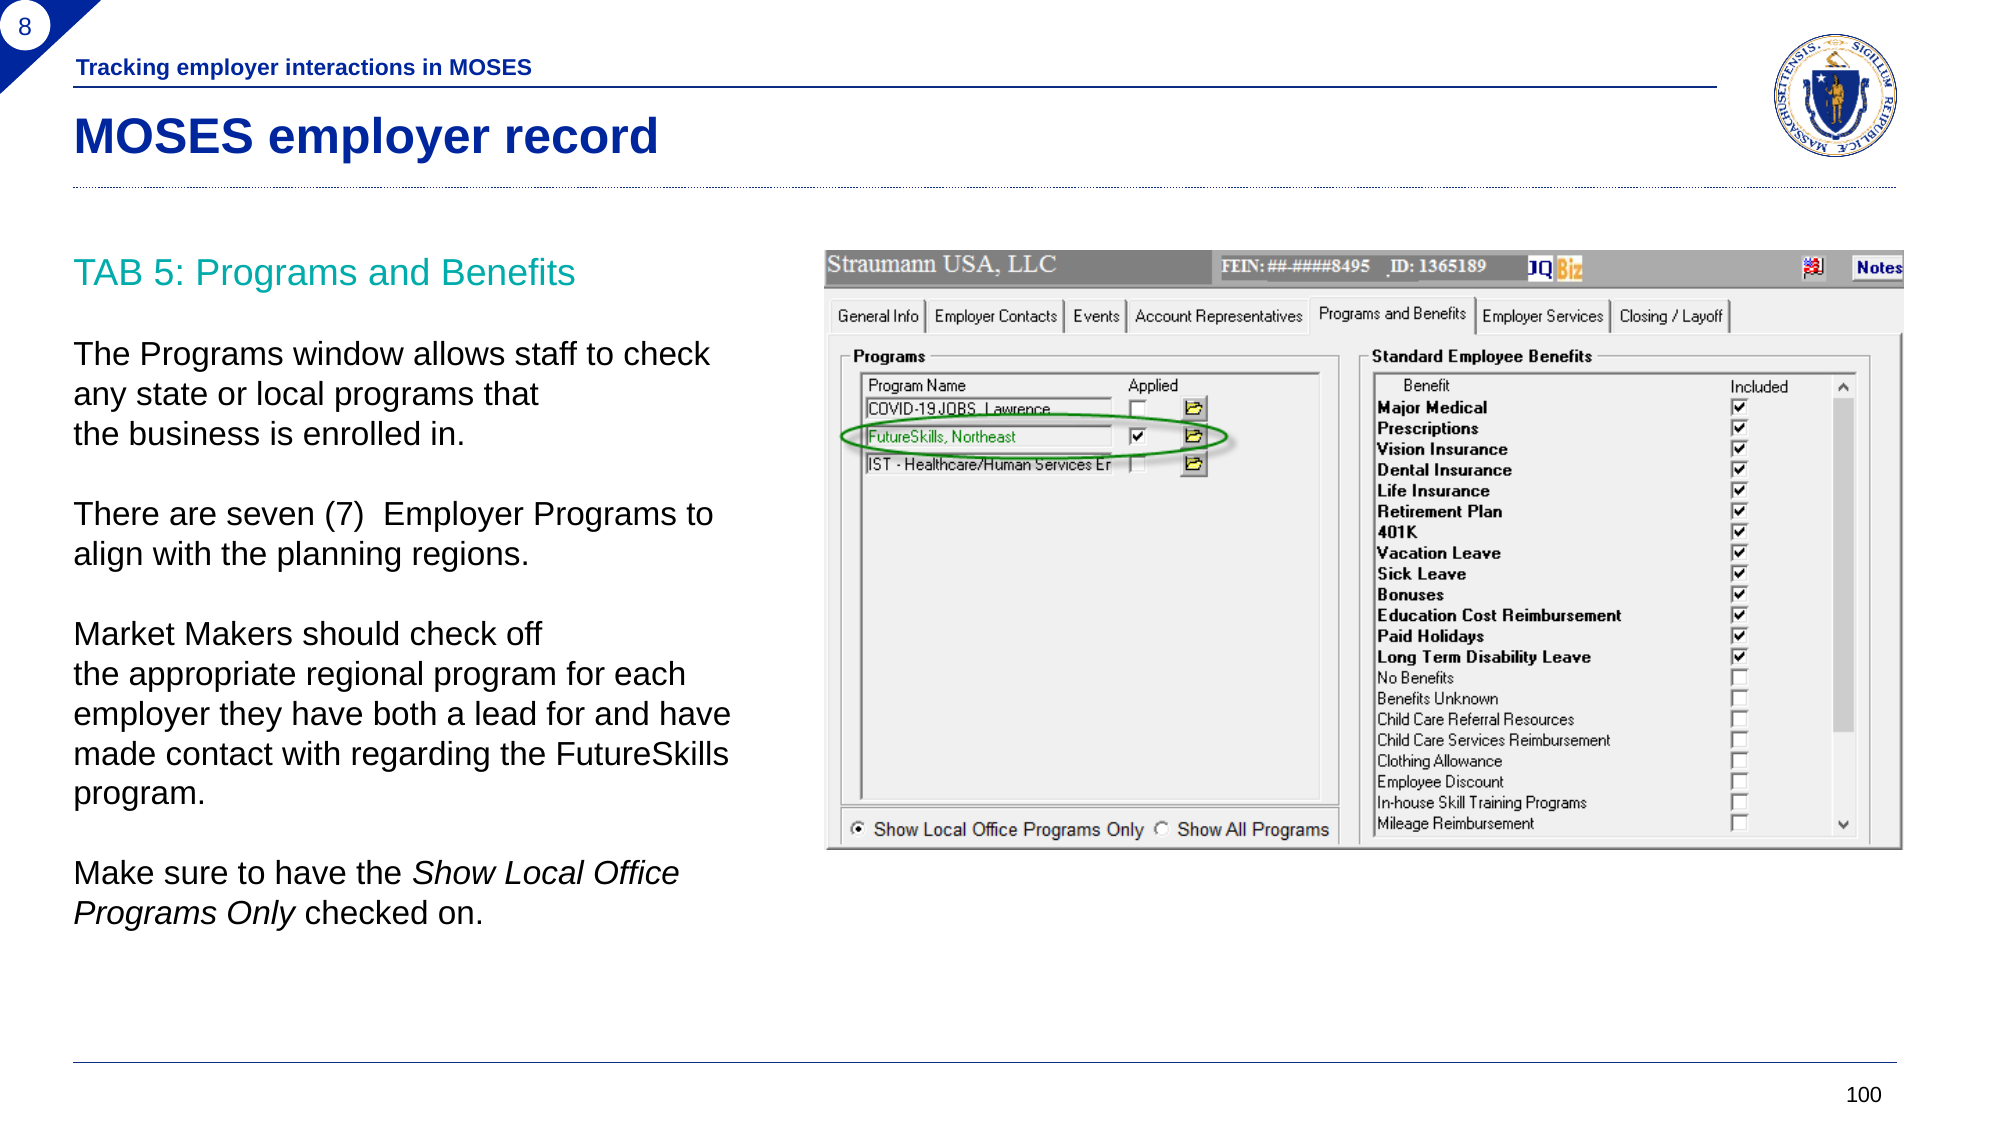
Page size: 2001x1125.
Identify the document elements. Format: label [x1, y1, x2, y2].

picture [823, 249, 1904, 851]
text_box [73, 247, 760, 958]
title [73, 110, 1718, 165]
text_box [0, 0, 101, 94]
list [75, 50, 1718, 88]
picture [1774, 34, 1897, 157]
